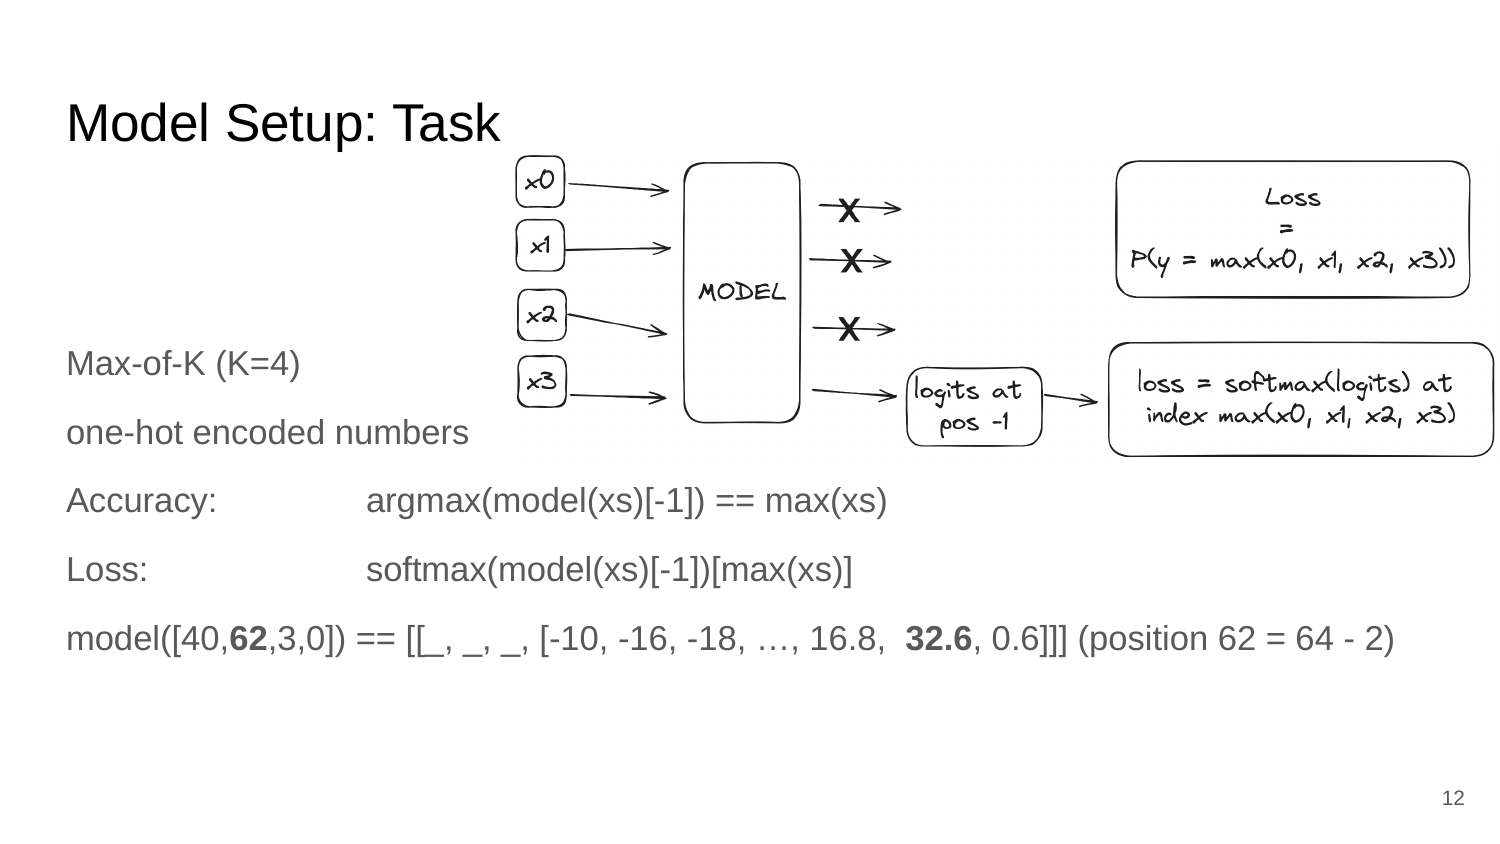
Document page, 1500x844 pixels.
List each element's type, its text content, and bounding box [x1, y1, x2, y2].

slide_number ‹#› [1389, 764, 1480, 830]
title Model Setup: Task [51, 72, 1449, 167]
picture [509, 149, 1500, 463]
list Max-of-K (K=4) one-hot encoded numbers Accuracy: argmax(model(xs)[-1]) == max(xs) Loss: softmax(model(xs)[-1])[max(xs)] model([40,62,3,0]) == [[_, _, _, [-10, -16, -18, …, 16.8, 32.6, 0.6]]] (position 62 = 64 - 2) [51, 189, 1449, 750]
